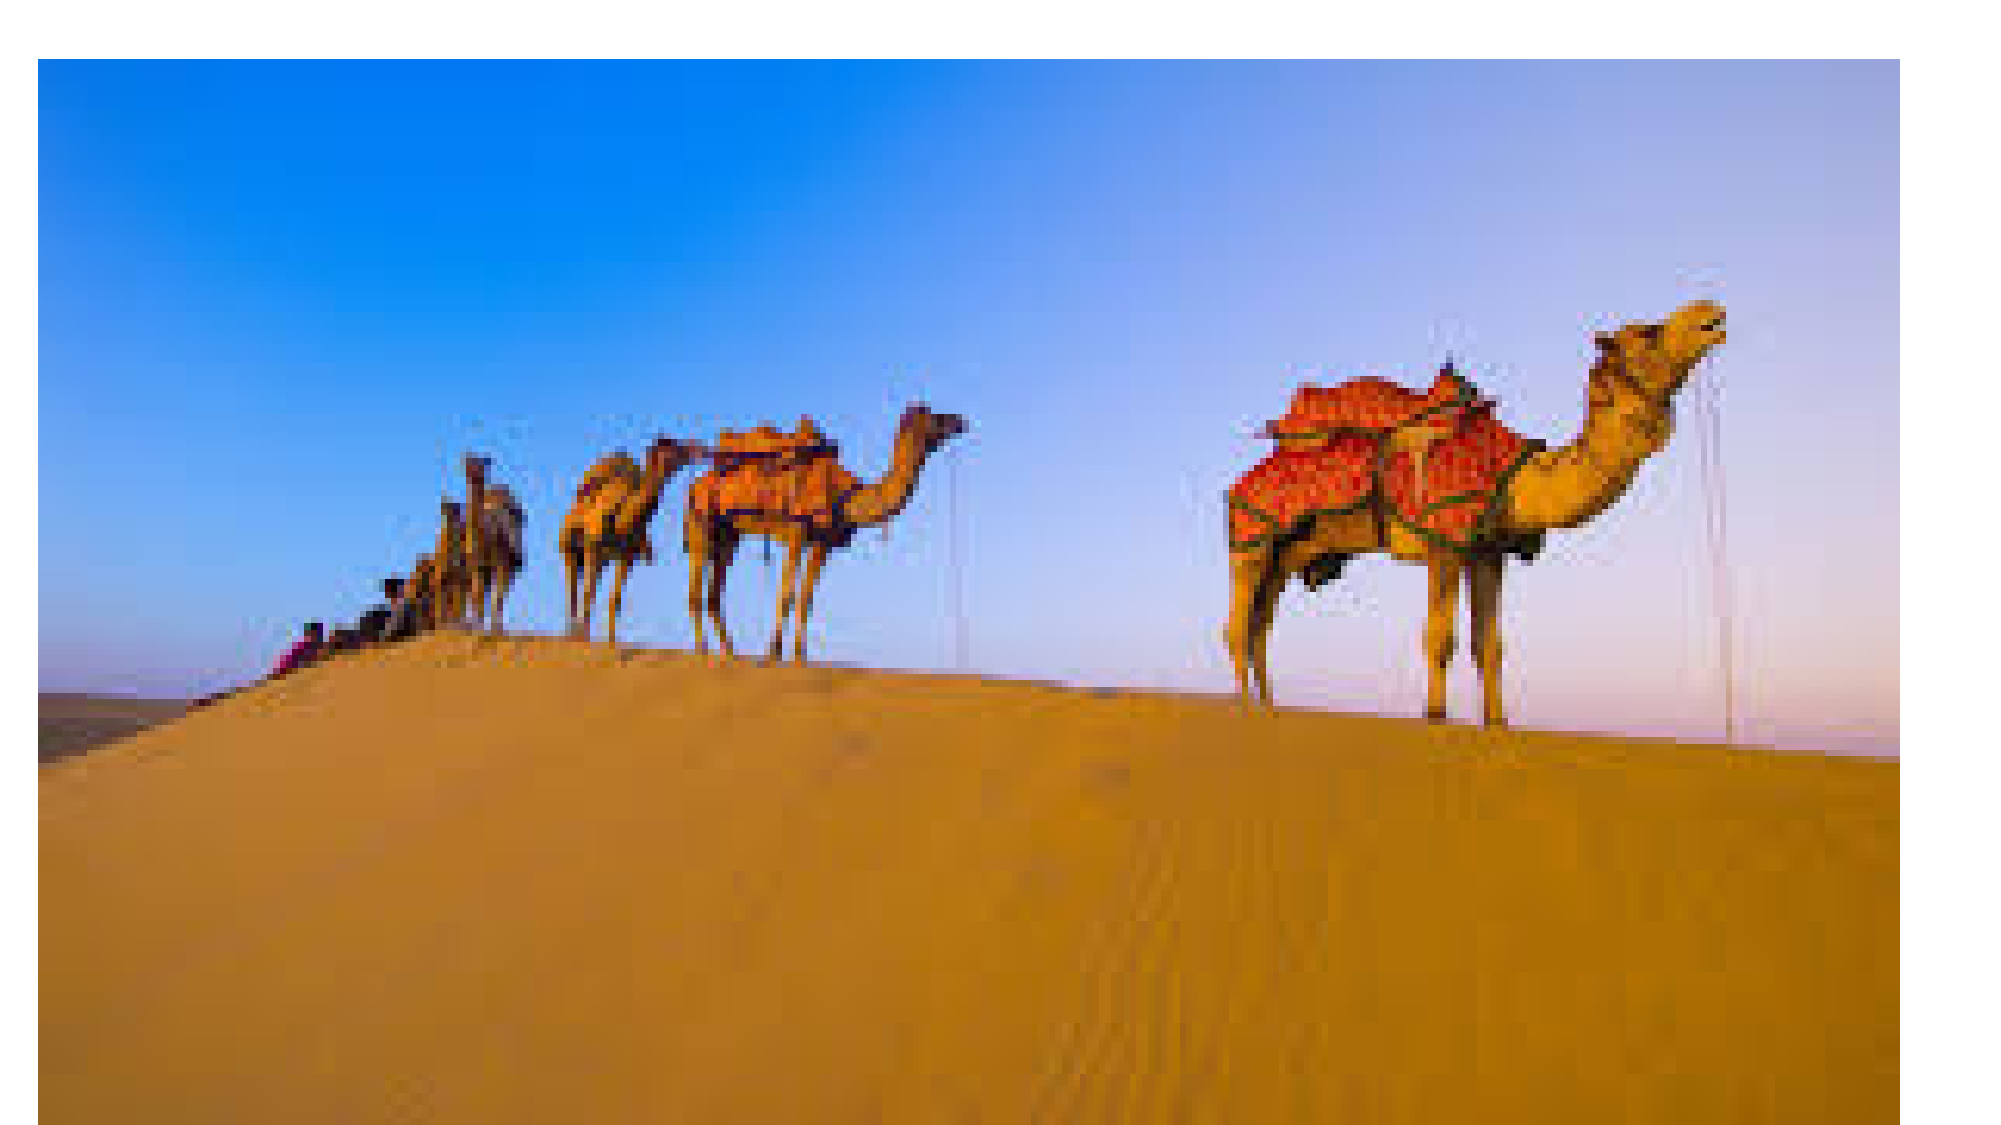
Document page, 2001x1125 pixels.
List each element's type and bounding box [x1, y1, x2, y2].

list [37, 59, 1900, 1125]
